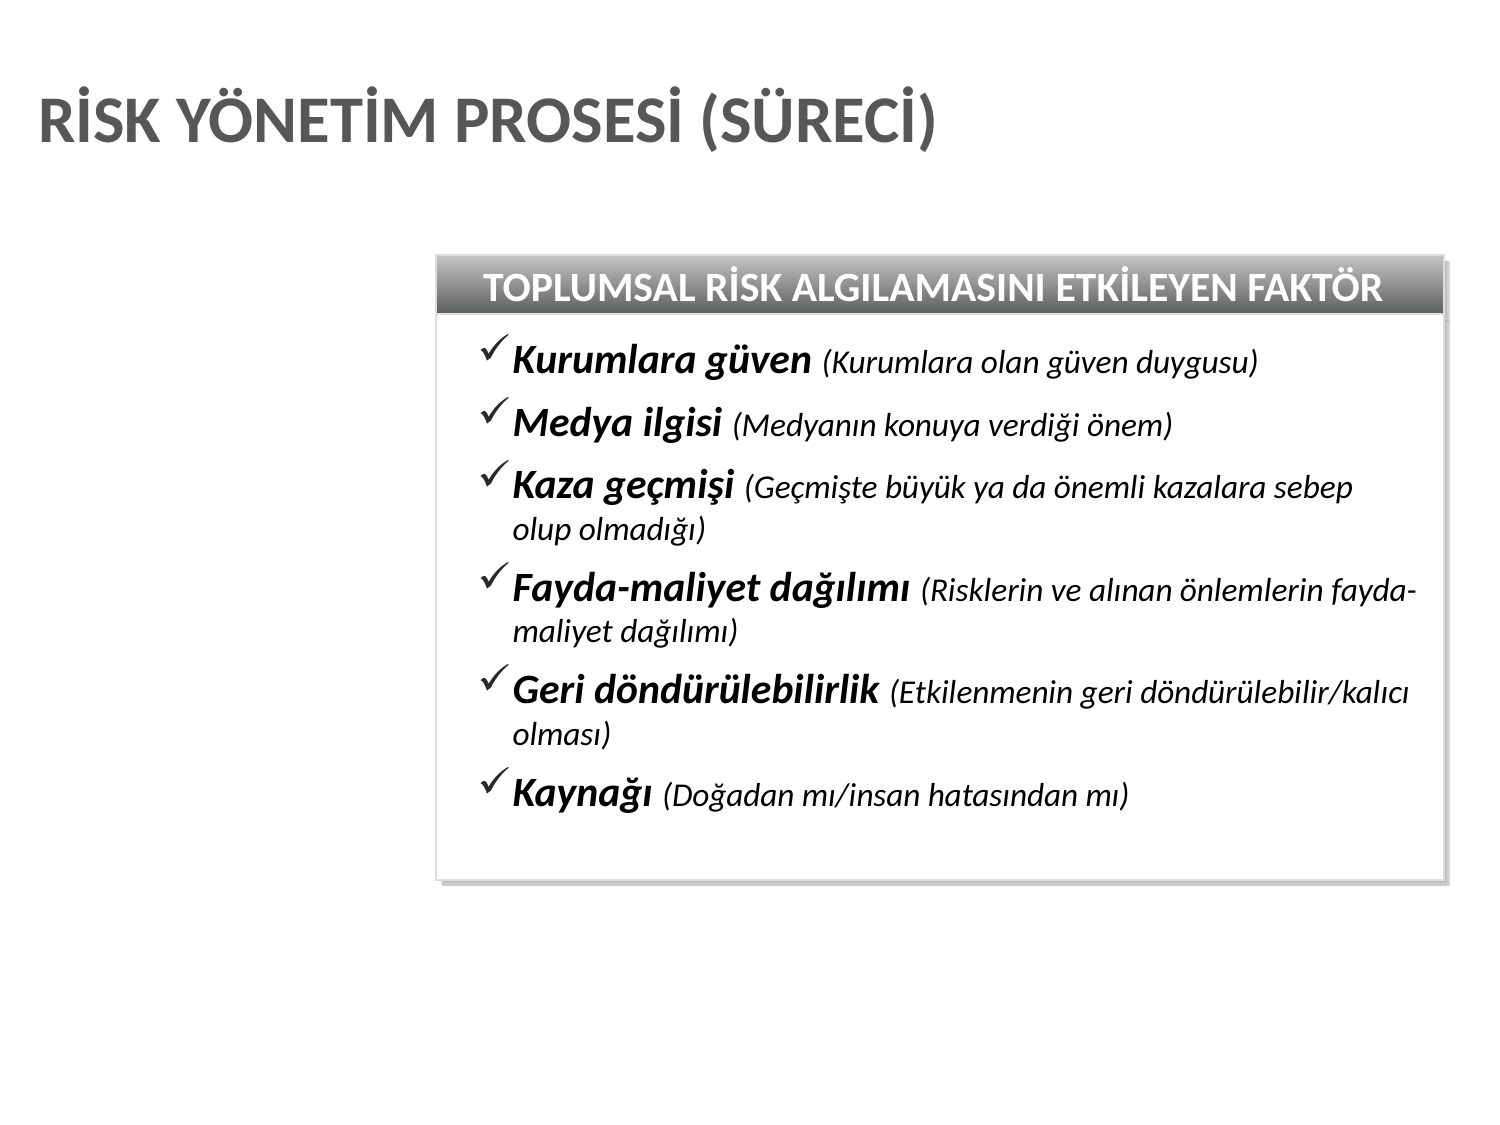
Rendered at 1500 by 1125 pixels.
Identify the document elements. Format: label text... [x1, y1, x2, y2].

text_box TOPLUMSAL RİSK ALGILAMASINI ETKİLEYEN FAKTÖR [435, 255, 1444, 314]
text_box RİSK YÖNETİM PROSESİ (SÜRECİ) [38, 67, 1485, 174]
text_box Kurumlara güven (Kurumlara olan güven duygusu) Medya ilgisi (Medyanın konuya verdiği önem) Kaza geçmişi (Geçmişte büyük ya da önemli kazalara sebep olup olmadığı) Fayda-maliyet dağılımı (Risklerin ve alınan önlemlerin fayda-maliyet dağılımı) Geri döndürülebilirlik (Etkilenmenin geri döndürülebilir/kalıcı olması) Kaynağı (Doğadan mı/insan hatasından mı) [435, 314, 1444, 881]
